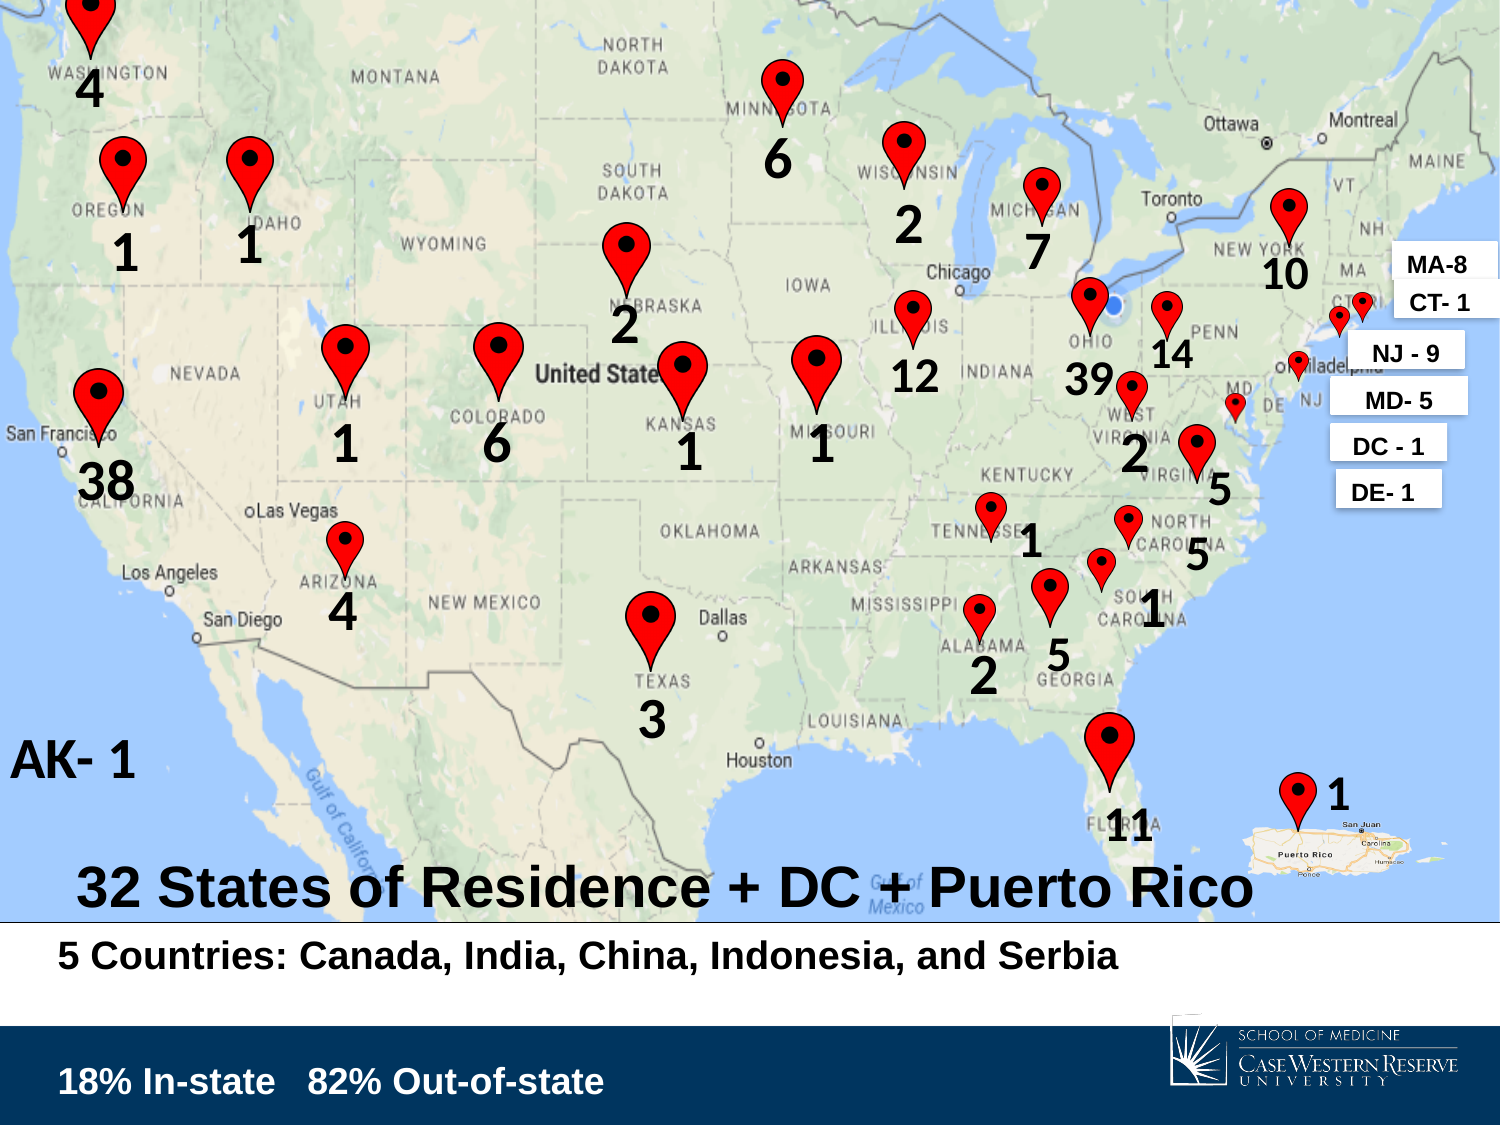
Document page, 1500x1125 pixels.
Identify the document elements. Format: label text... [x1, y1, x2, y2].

picture [0, 1013, 1500, 1125]
text_box 5 Countries: Canada, India, China, Indonesia, and Serbia [42, 930, 1500, 983]
picture [0, 0, 1500, 922]
